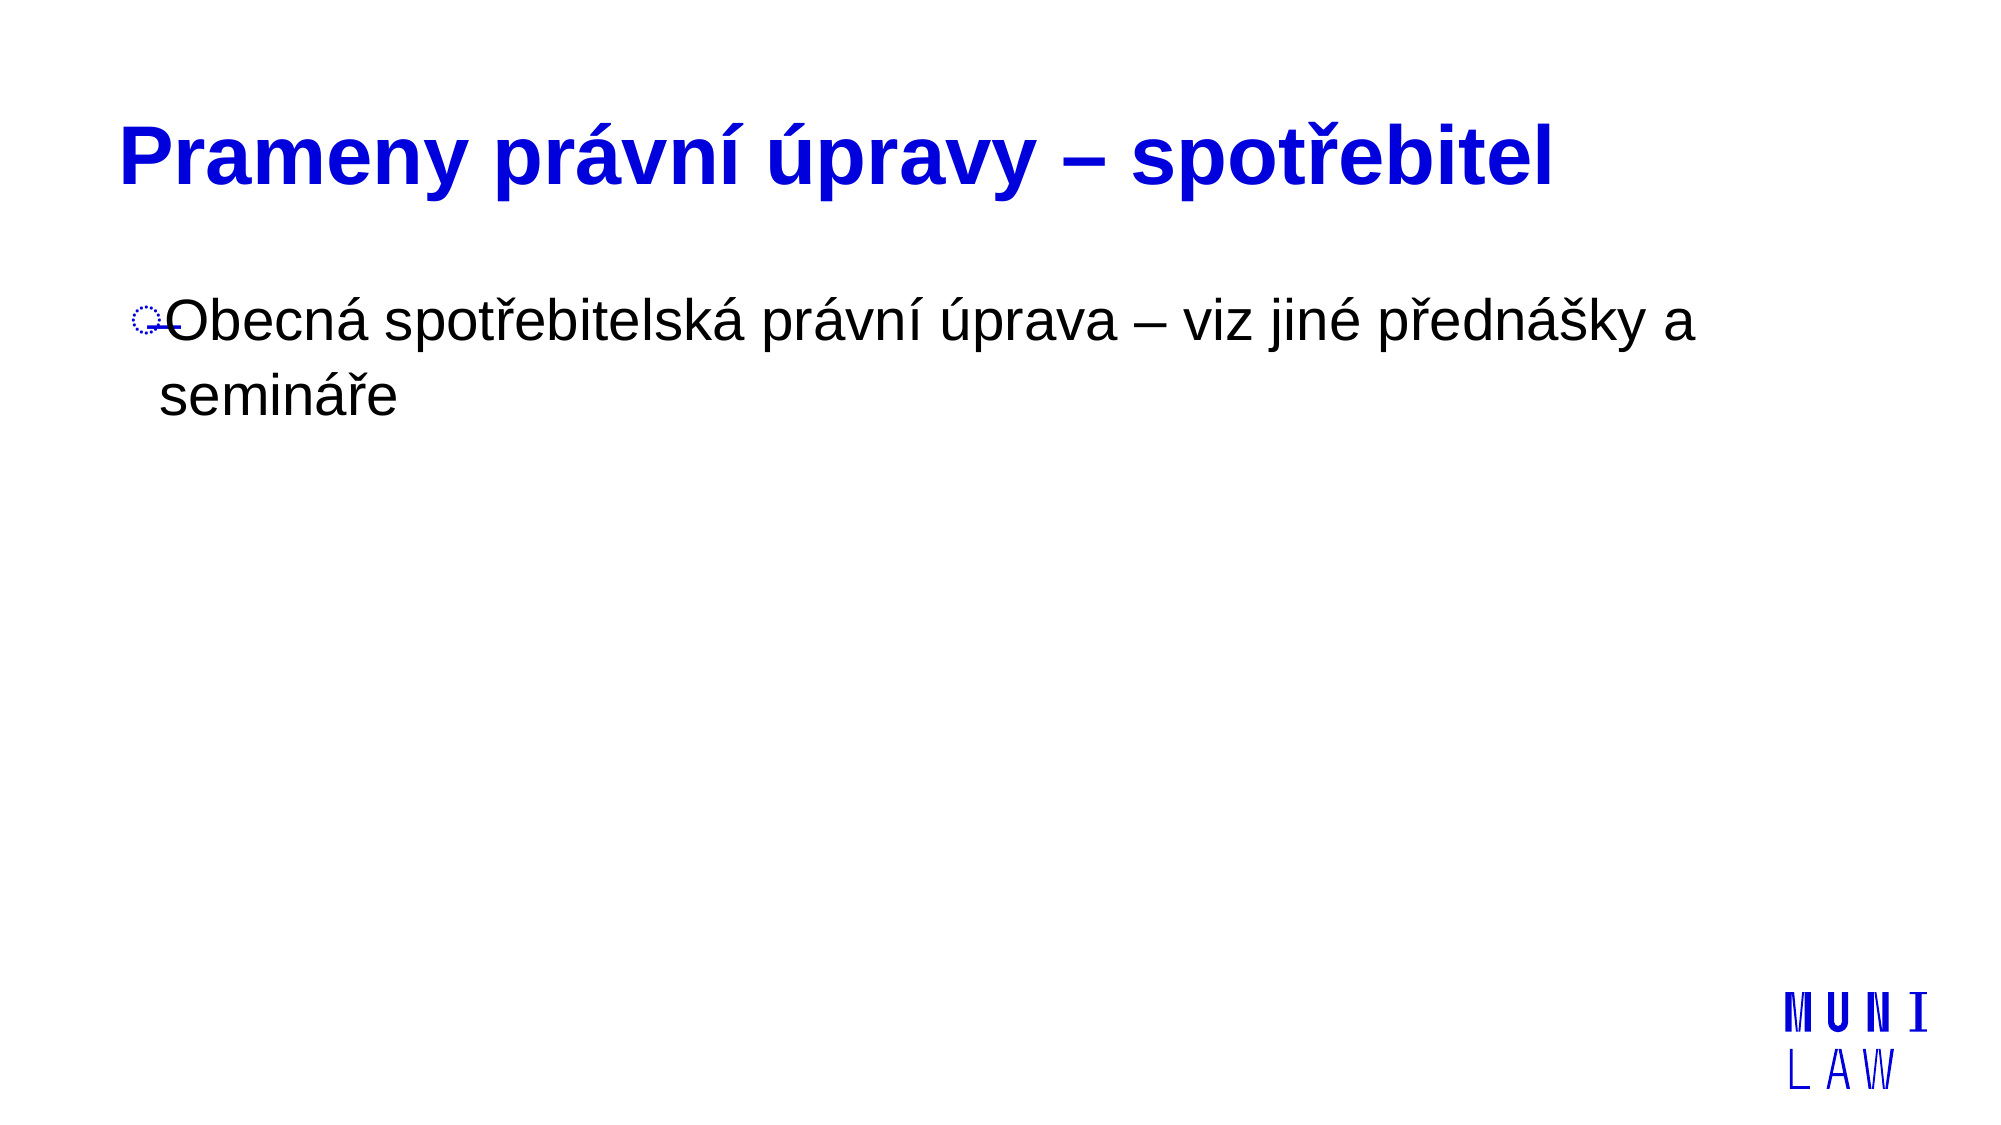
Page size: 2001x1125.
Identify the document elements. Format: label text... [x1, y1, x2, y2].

list Obecná spotřebitelská právní úprava – viz jiné přednášky a semináře [118, 277, 1883, 957]
title Prameny právní úpravy – spotřebitel [118, 118, 1883, 193]
